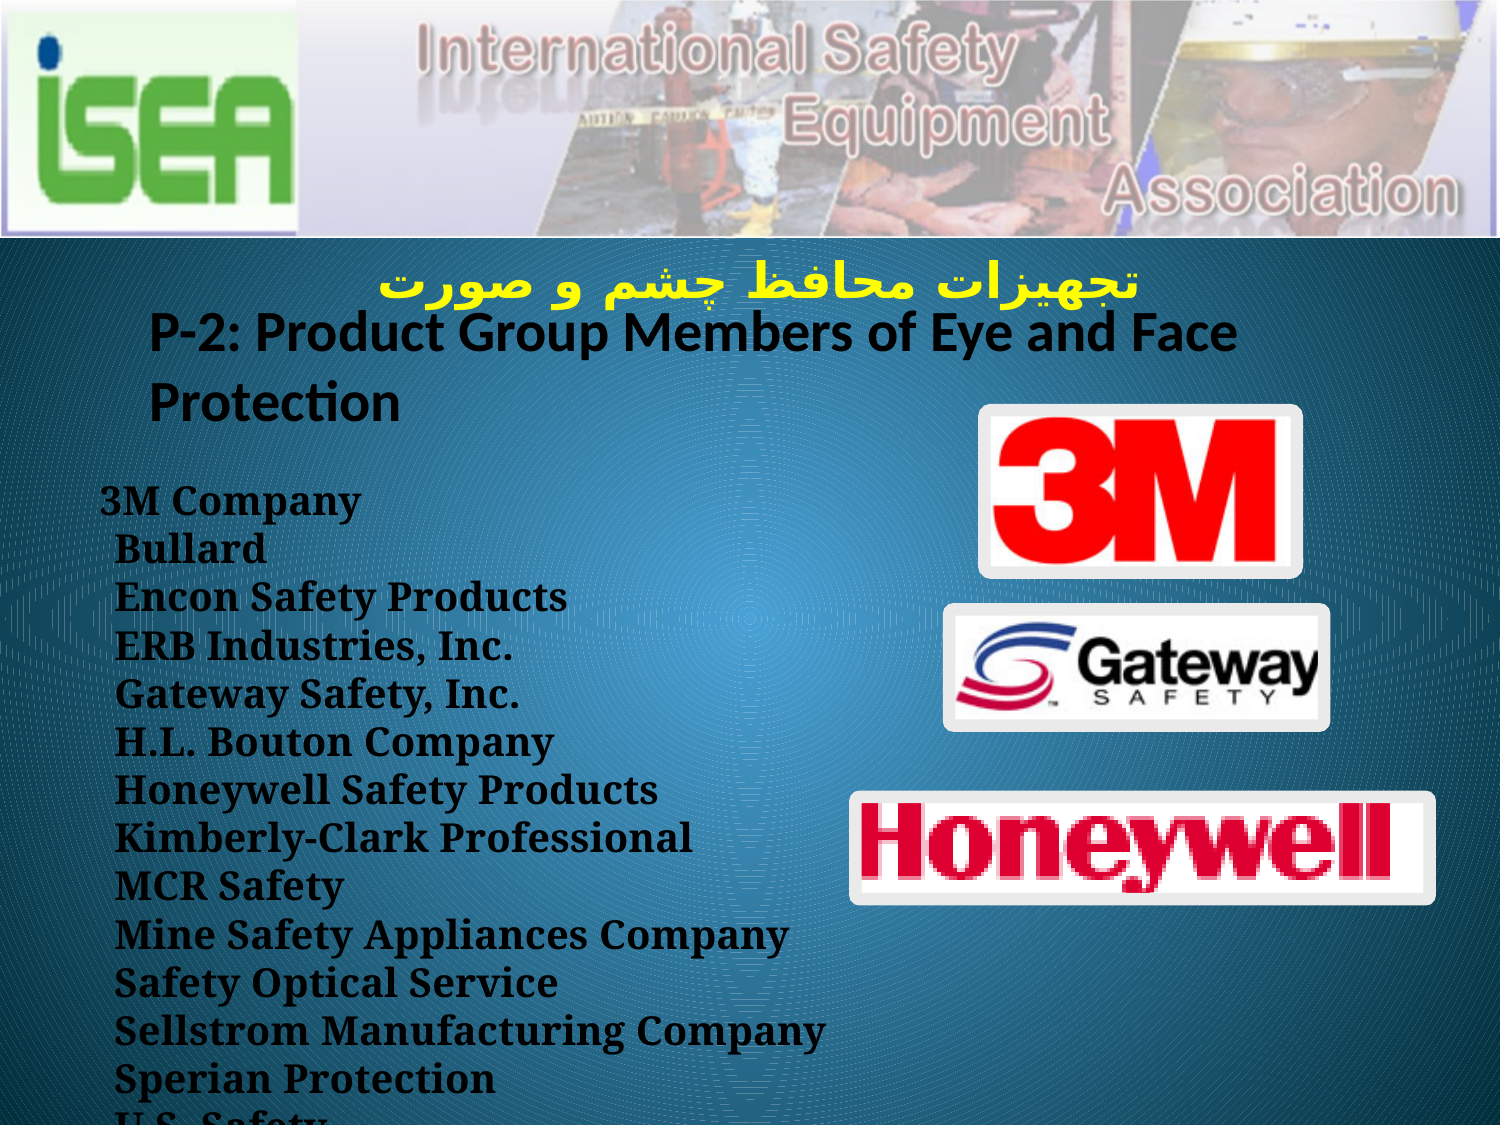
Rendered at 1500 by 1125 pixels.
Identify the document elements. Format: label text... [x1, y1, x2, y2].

text_box تجهیزات محافظ چشم و صورت [53, 251, 1500, 316]
text_box P-2: Product Group Members of Eye and Face Protection [70, 274, 1421, 434]
picture [855, 796, 1430, 900]
picture [0, 0, 1500, 238]
text_box 3M Company Bullard Encon Safety Products ERB Industries, Inc. Gateway Safety, Inc. H.L. Bouton Company Honeywell Safety Products Kimberly-Clark Professional MCR Safety Mine Safety Appliances Company Safety Optical Service Sellstrom Manufacturing Company Sperian Protection U.S. Safety [53, 411, 851, 1125]
picture [984, 409, 1298, 573]
picture [948, 609, 1325, 726]
